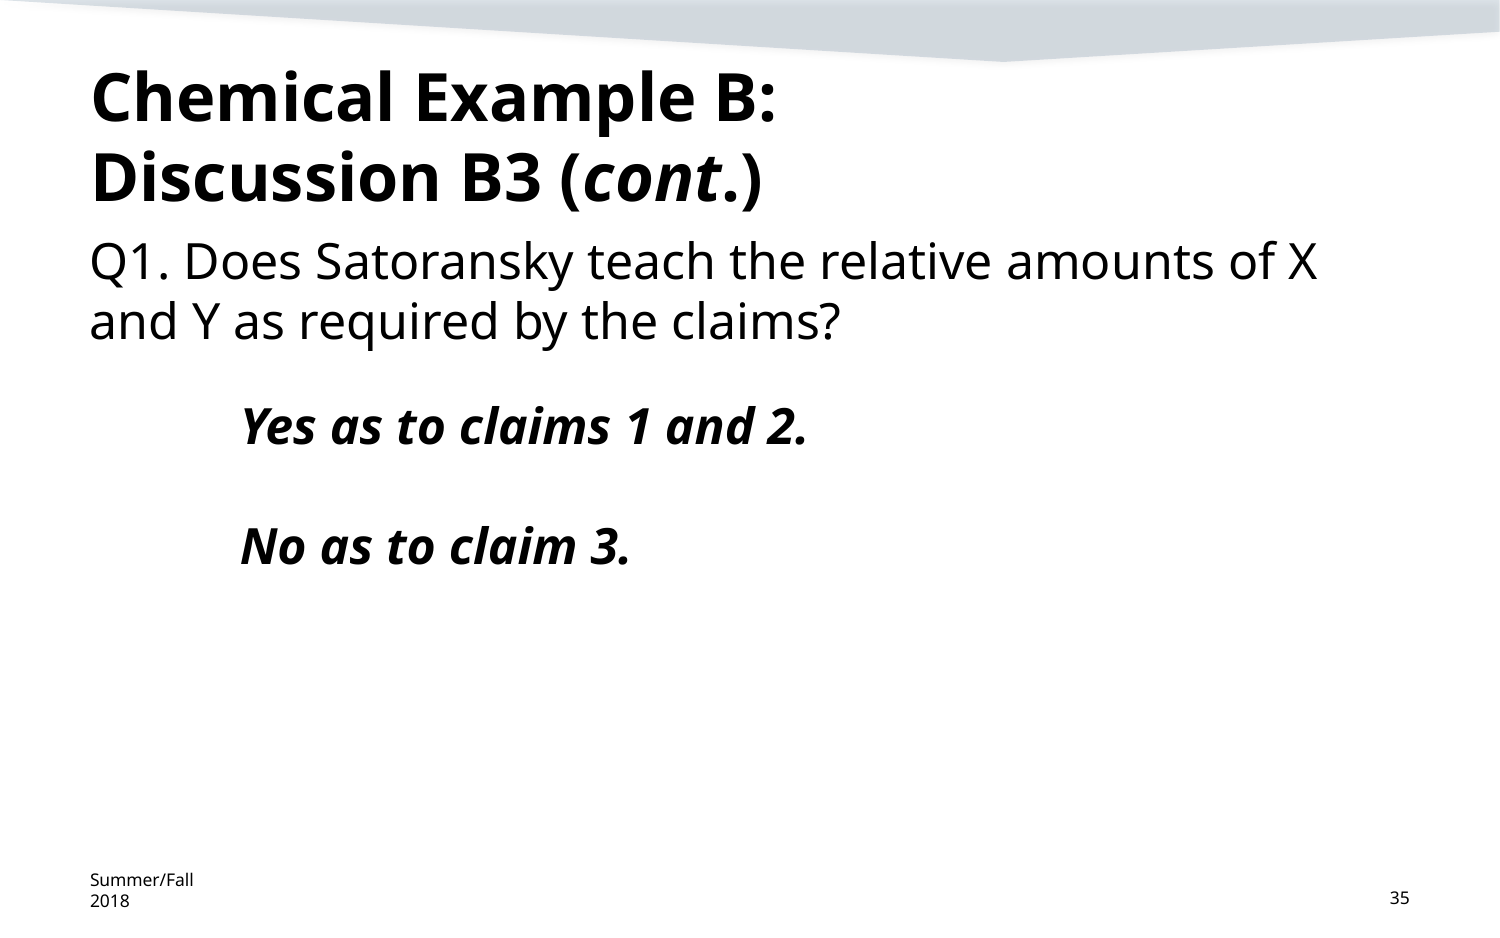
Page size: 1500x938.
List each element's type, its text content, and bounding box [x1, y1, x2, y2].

slide_number Summer/Fall 2018 [75, 868, 250, 919]
text_box Q1. Does Satoransky teach the relative amounts of X and Y as required by the claims? Yes as to claims 1 and 2. No as to claim 3. [74, 222, 1399, 844]
title Chemical Example B: Discussion B3 (cont.) [75, 62, 1425, 223]
slide_number 35 [1250, 868, 1425, 919]
